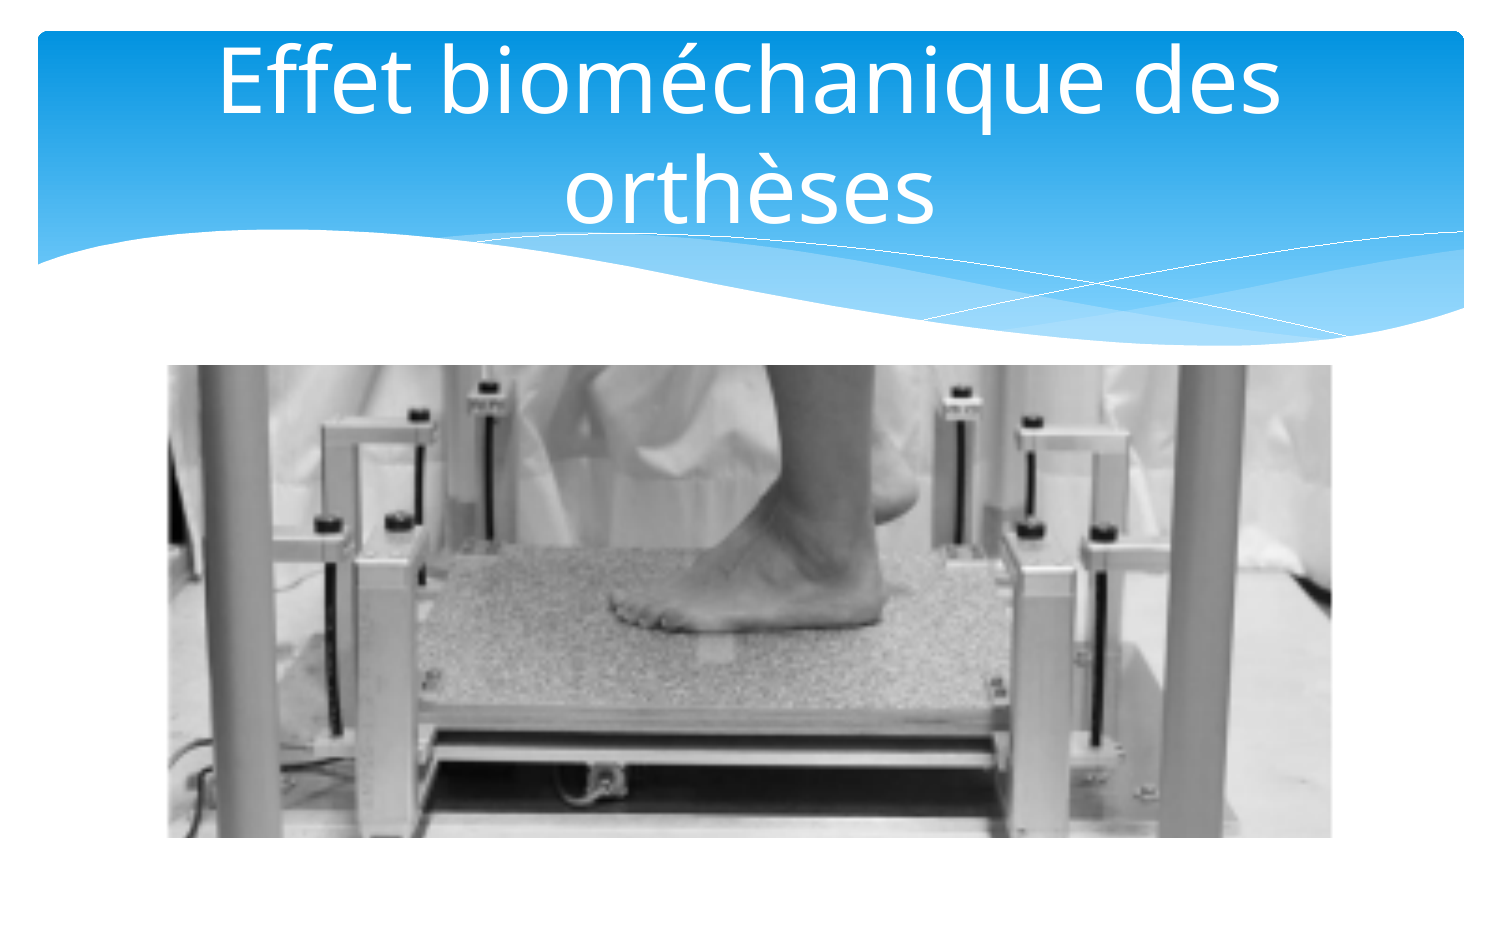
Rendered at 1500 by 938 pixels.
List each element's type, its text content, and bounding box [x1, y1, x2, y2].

title Effet bioméchanique des orthèses [75, 46, 1425, 218]
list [142, 365, 1359, 838]
